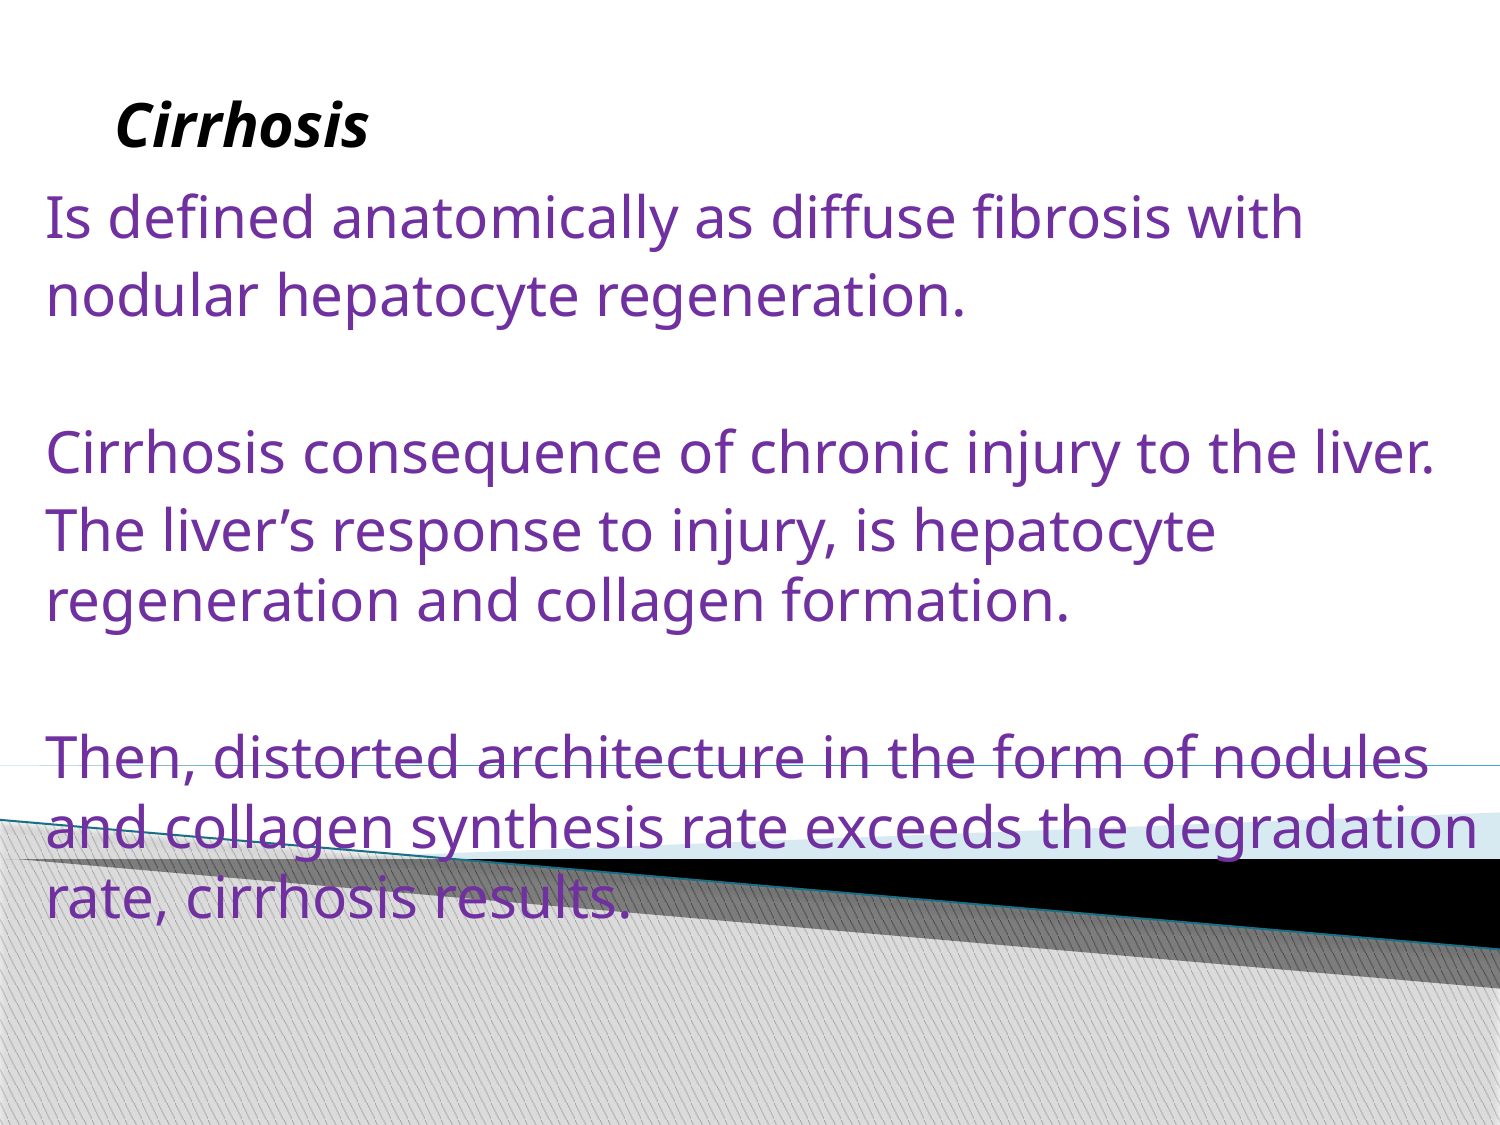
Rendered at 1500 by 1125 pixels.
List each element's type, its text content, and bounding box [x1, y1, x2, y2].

title Cirrhosis [100, 78, 1376, 172]
subtitle Is defined anatomically as diffuse fibrosis with nodular hepatocyte regeneration. Cirrhosis consequence of chronic injury to the liver. The liver’s response to injury, is hepatocyte regeneration and collagen formation. Then, distorted architecture in the form of nodules and collagen synthesis rate exceeds the degradation rate, cirrhosis results. [37, 172, 1500, 1043]
